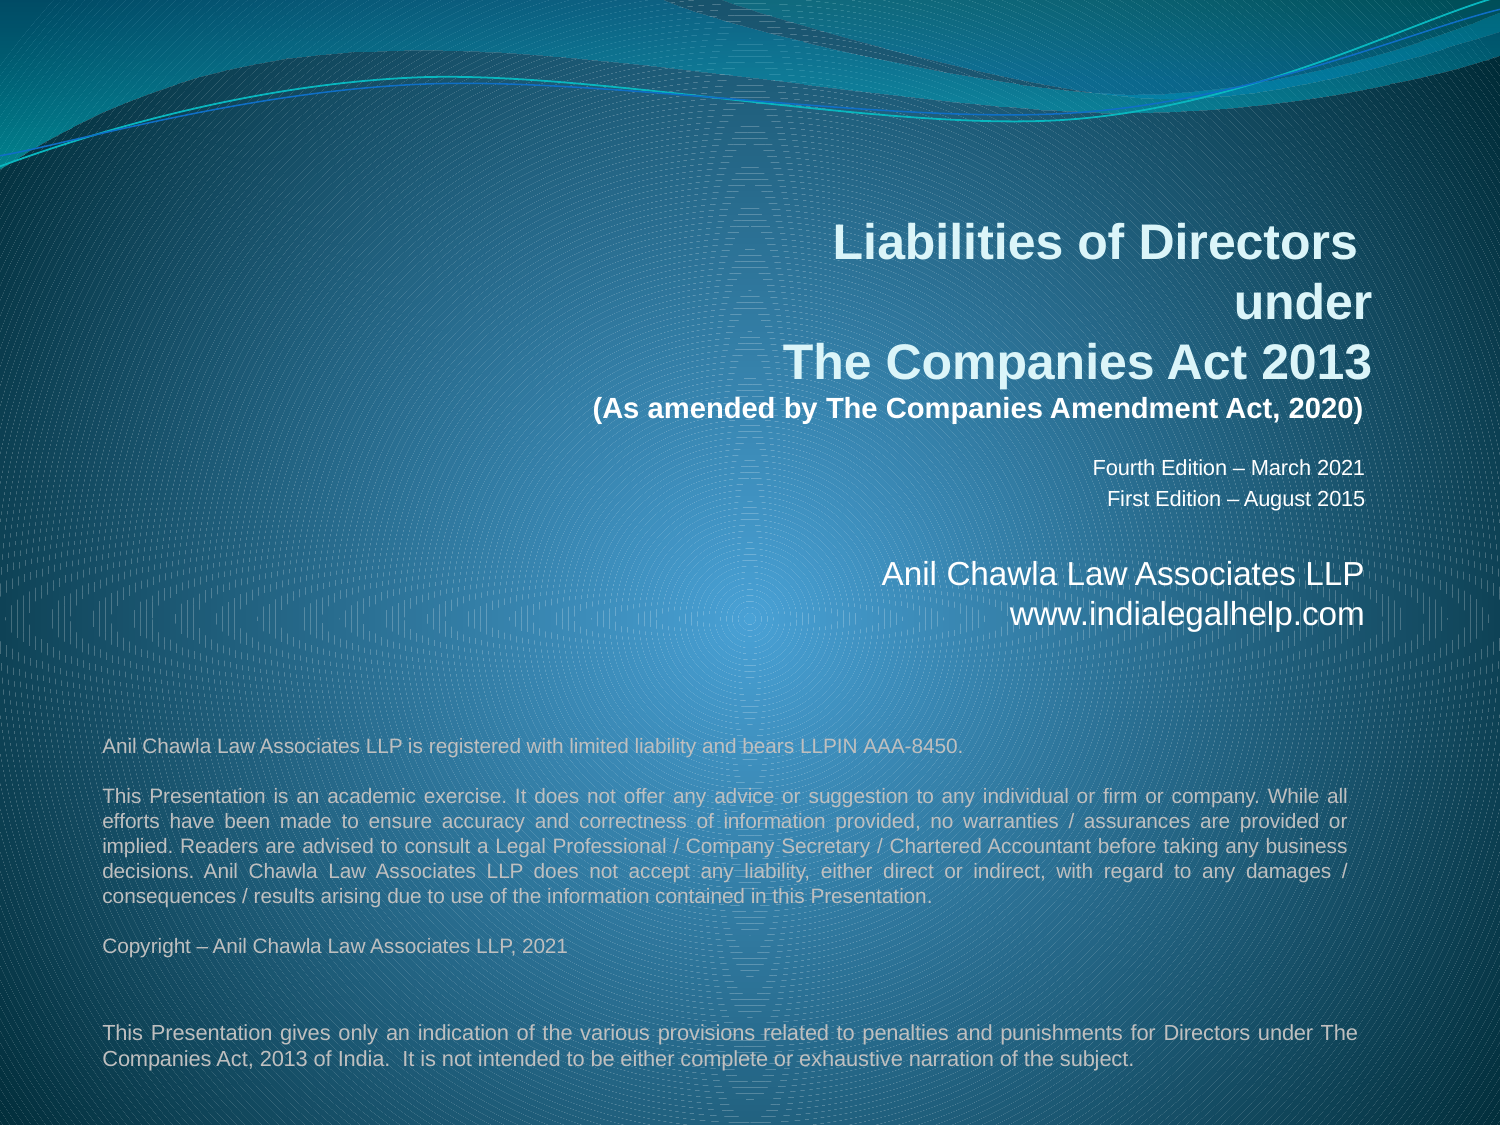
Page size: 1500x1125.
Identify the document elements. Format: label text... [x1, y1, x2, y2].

title Liabilities of Directors under The Companies Act 2013 (As amended by The Companies Amendment Act, 2020) [87, 174, 1376, 412]
text_box This Presentation gives only an indication of the various provisions related to penalties and punishments for Directors under The Companies Act, 2013 of India. It is not intended to be either complete or exhaustive narration of the subject. [87, 1011, 1375, 1079]
subtitle Fourth Edition – March 2021 First Edition – August 2015 Anil Chawla Law Associates LLP www.indialegalhelp.com [87, 412, 1376, 688]
text_box Anil Chawla Law Associates LLP is registered with limited liability and bears LLPIN AAA‑8450. This Presentation is an academic exercise. It does not offer any advice or suggestion to any individual or firm or company. While all efforts have been made to ensure accuracy and correctness of information provided, no warranties / assurances are provided or implied. Readers are advised to consult a Legal Professional / Company Secretary / Chartered Accountant before taking any business decisions. Anil Chawla Law Associates LLP does not accept any liability, either direct or indirect, with regard to any damages / consequences / results arising due to use of the information contained in this Presentation. Copyright – Anil Chawla Law Associates LLP, 2021 [87, 725, 1363, 965]
